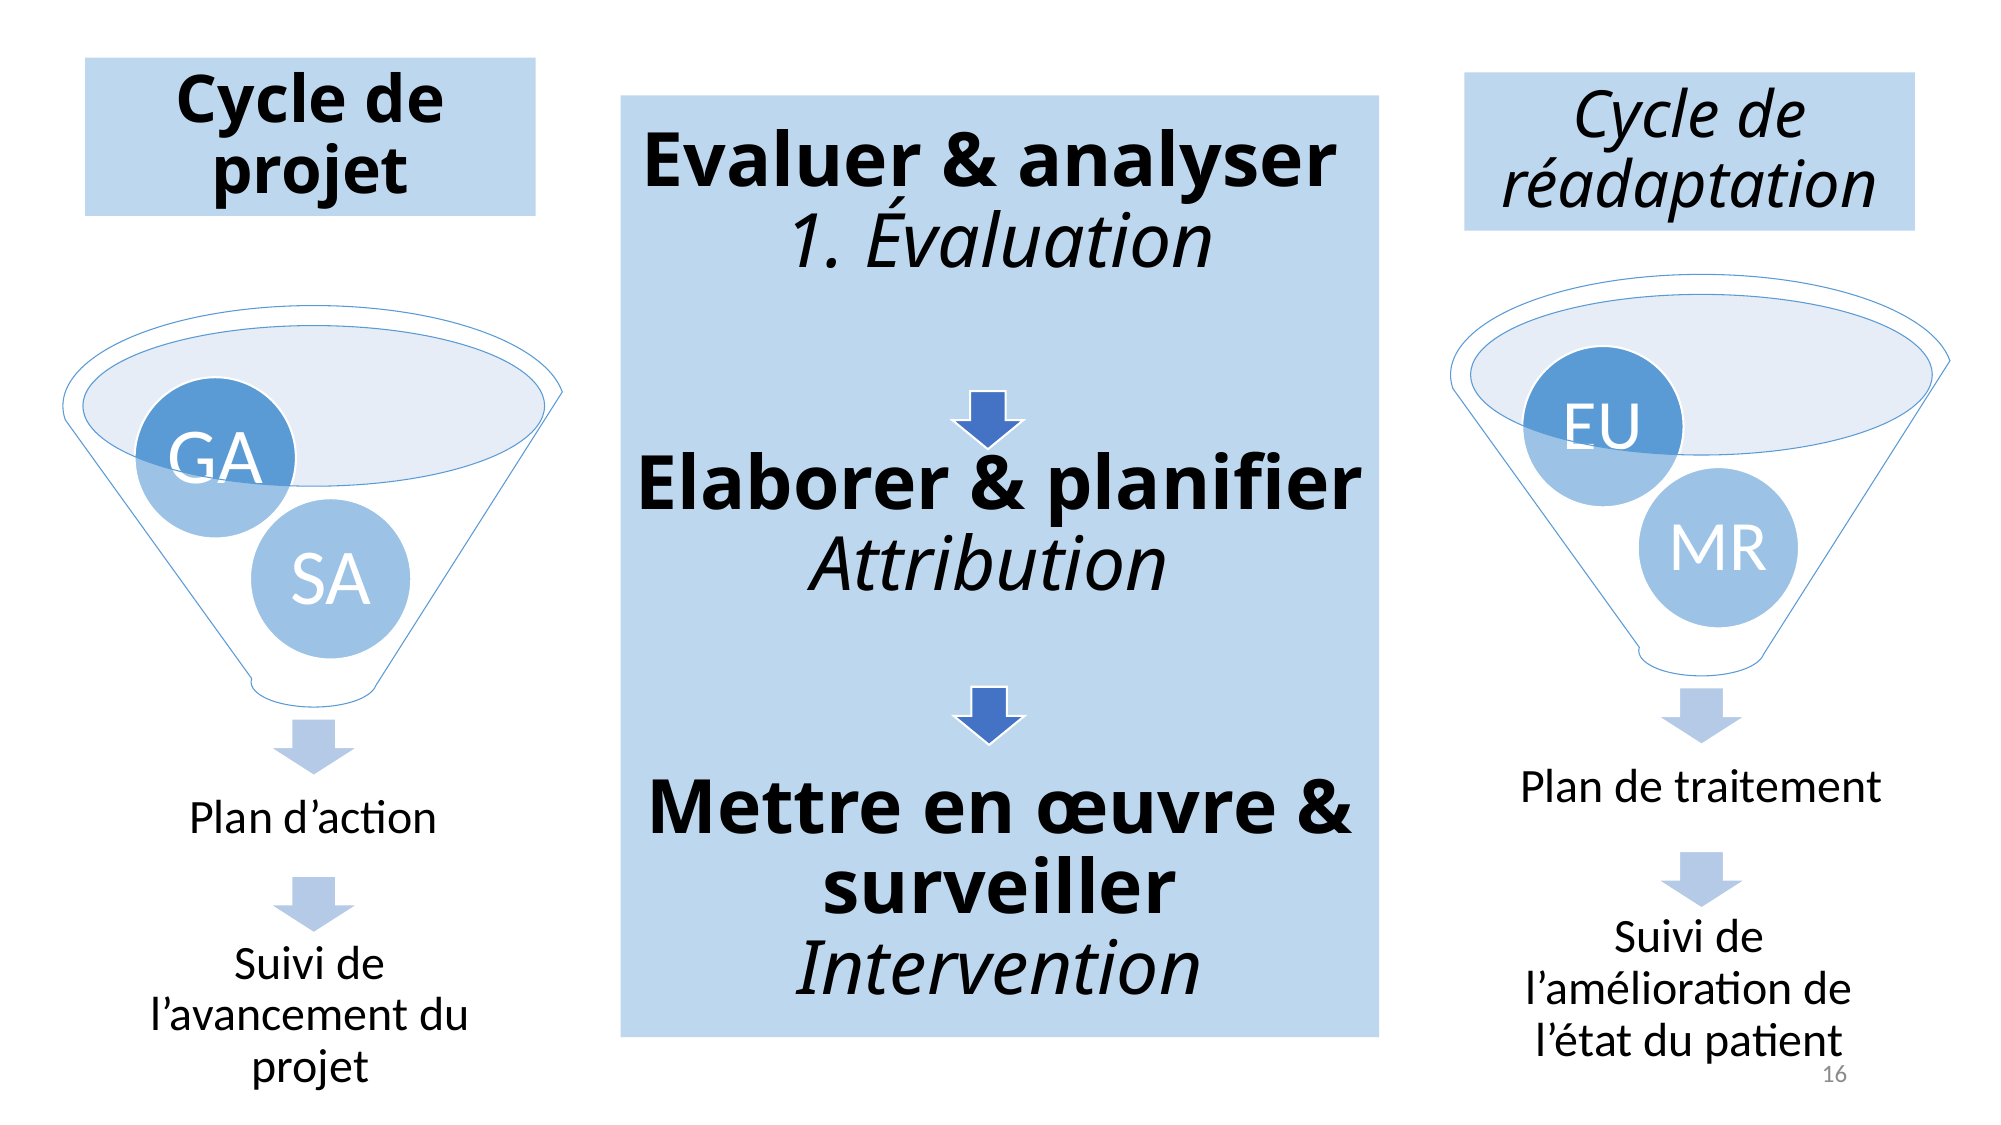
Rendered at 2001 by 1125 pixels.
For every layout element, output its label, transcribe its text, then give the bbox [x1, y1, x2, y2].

text_box [950, 685, 1028, 747]
slide_number 16 [1412, 1042, 1863, 1103]
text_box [1343, 200, 2000, 915]
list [0, 231, 673, 946]
text_box Cycle de projet [85, 57, 536, 216]
text_box [949, 390, 1027, 451]
title Evaluer & analyser 1. Évaluation Elaborer & planifier Attribution Mettre en œuvre & surveiller Intervention [620, 95, 1380, 1038]
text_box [95, 961, 585, 1083]
text_box Cycle de réadaptation [1464, 72, 1915, 200]
text_box Suivi de l’amélioration de l’état du patient [1474, 935, 1905, 1043]
